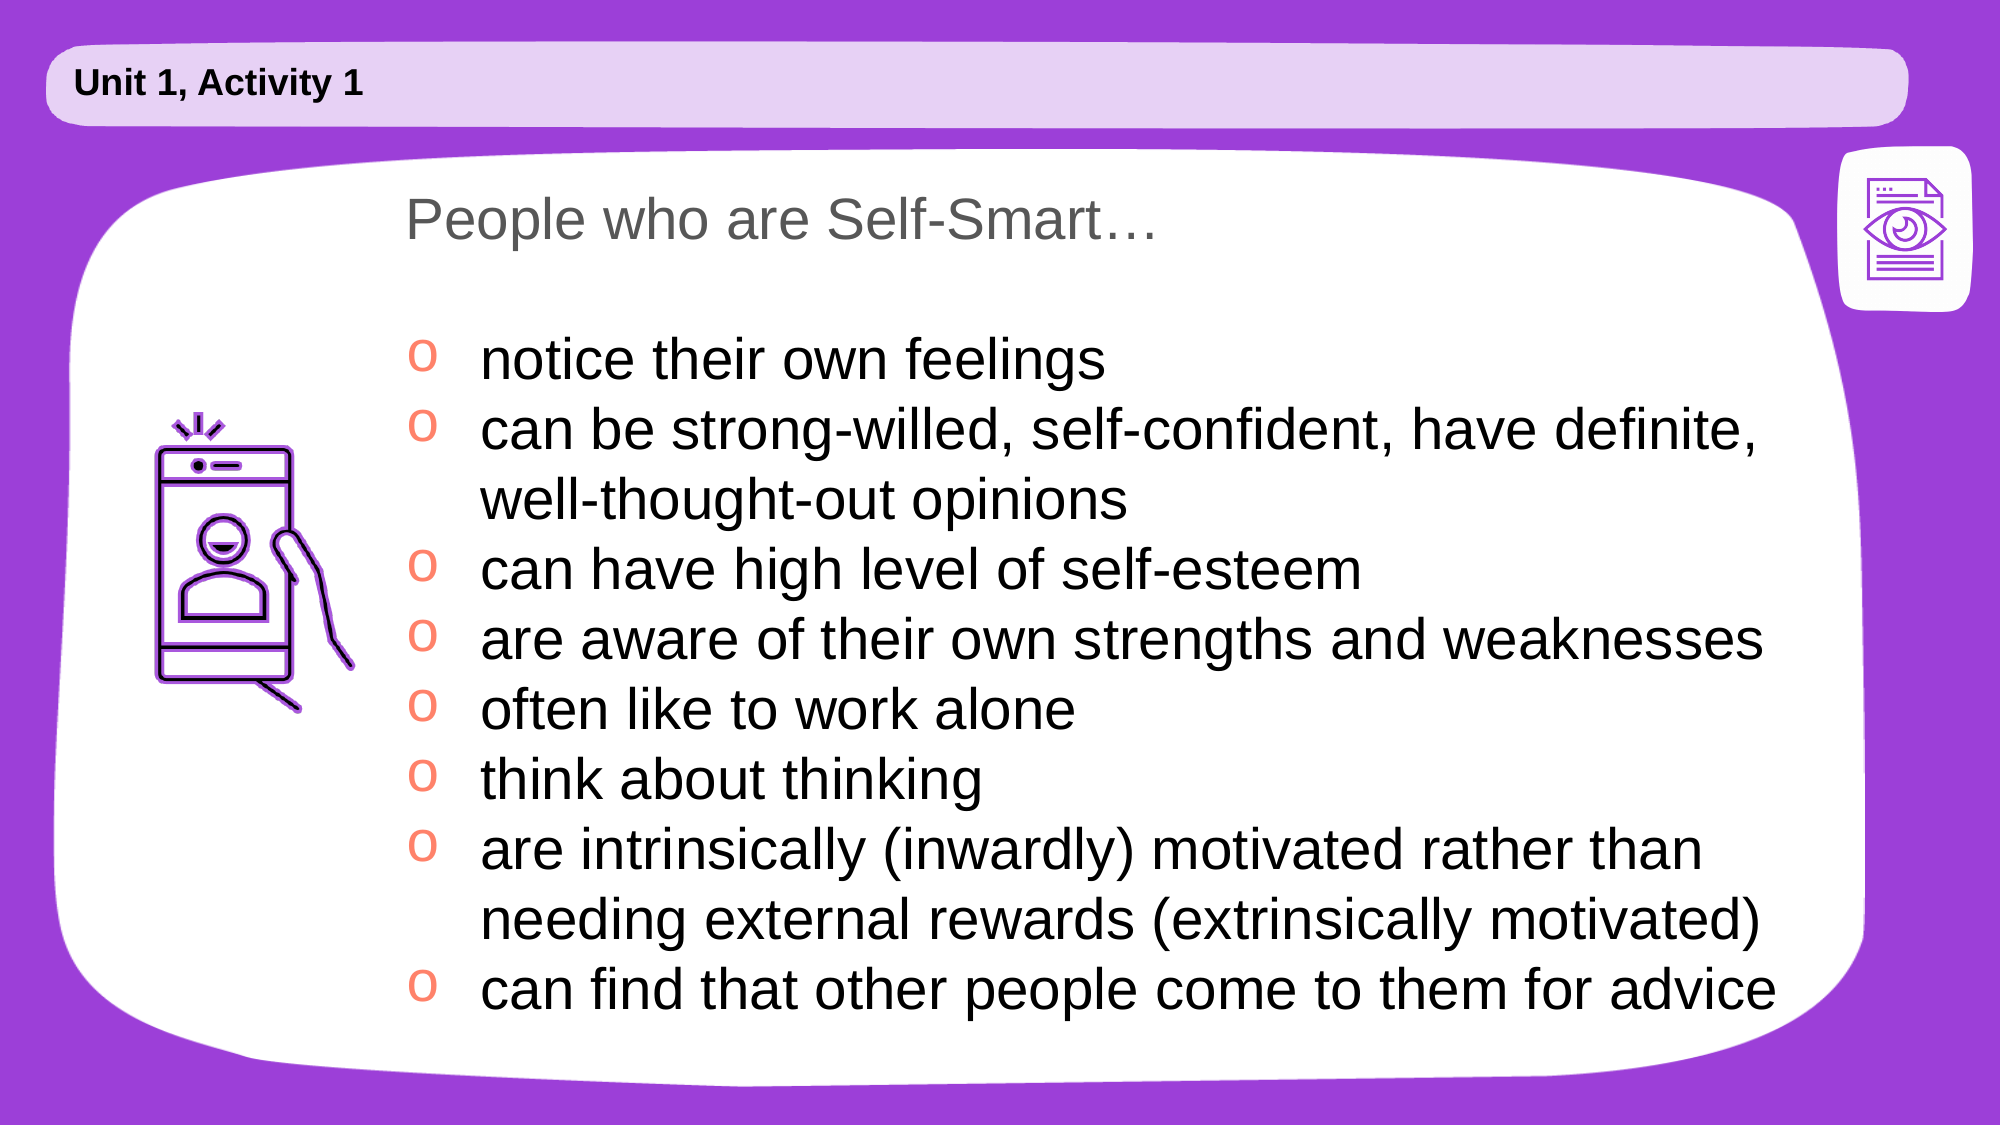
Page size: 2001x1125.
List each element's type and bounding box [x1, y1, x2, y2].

text_box [1679, 949, 1982, 1109]
picture [53, 146, 1988, 1087]
picture [38, 39, 1911, 129]
